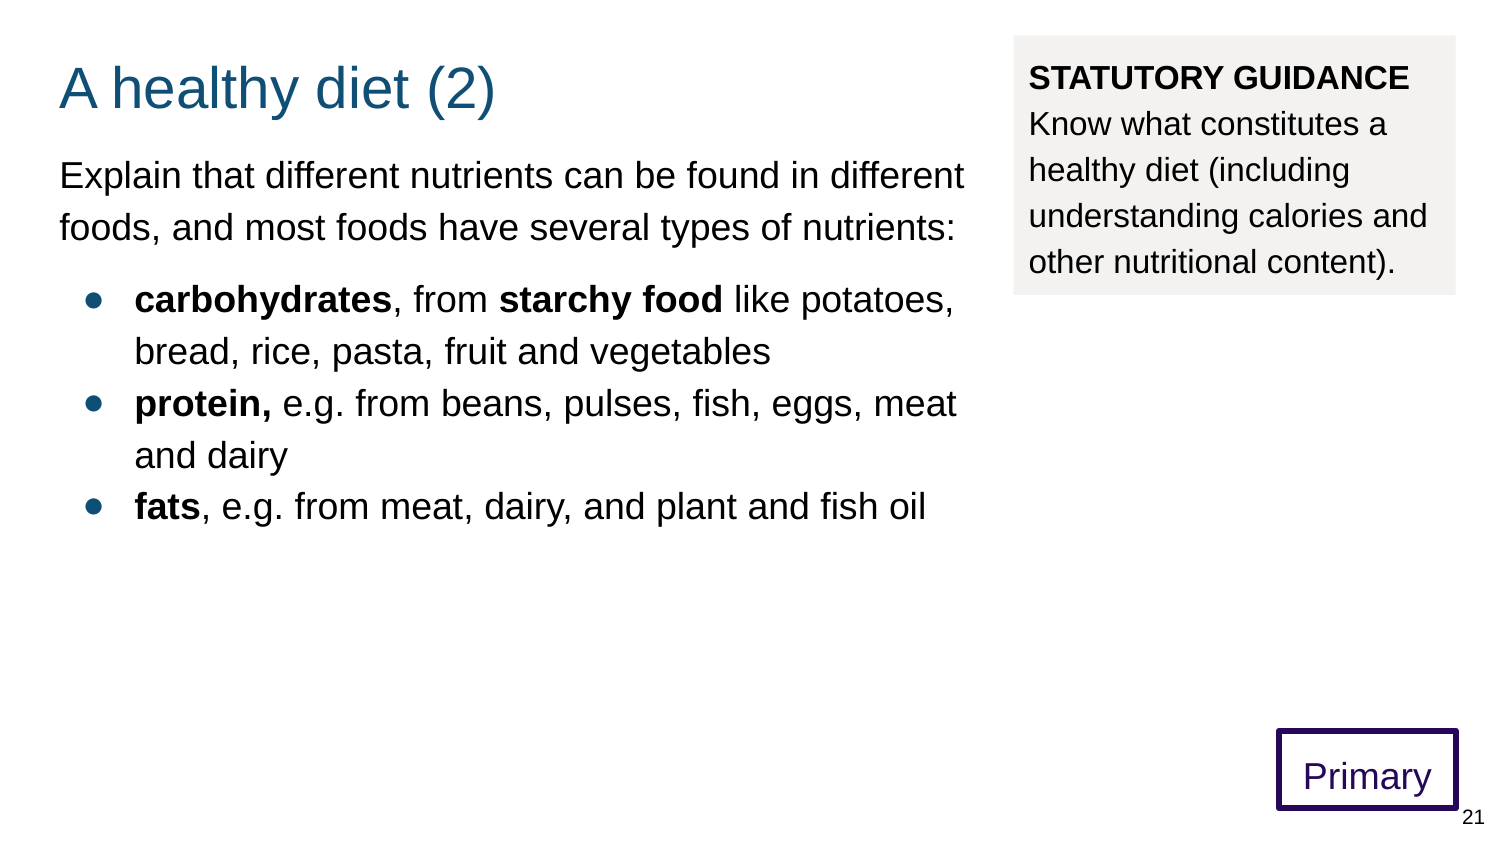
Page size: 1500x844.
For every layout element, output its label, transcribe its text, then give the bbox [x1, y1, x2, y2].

list Explain that different nutrients can be found in different foods, and most foods have several types of nutrients: carbohydrates, from starchy food like potatoes, bread, rice, pasta, fruit and vegetables protein, e.g. from beans, pulses, fish, eggs, meat and dairy fats, e.g. from meat, dairy, and plant and fish oil [44, 129, 1007, 731]
subtitle Primary [1278, 730, 1456, 809]
title A healthy diet (2) [44, 35, 1007, 129]
slide_number 21 [1441, 788, 1500, 844]
list STATUTORY GUIDANCE Know what constitutes a healthy diet (including understanding calories and other nutritional content). [1013, 35, 1456, 295]
